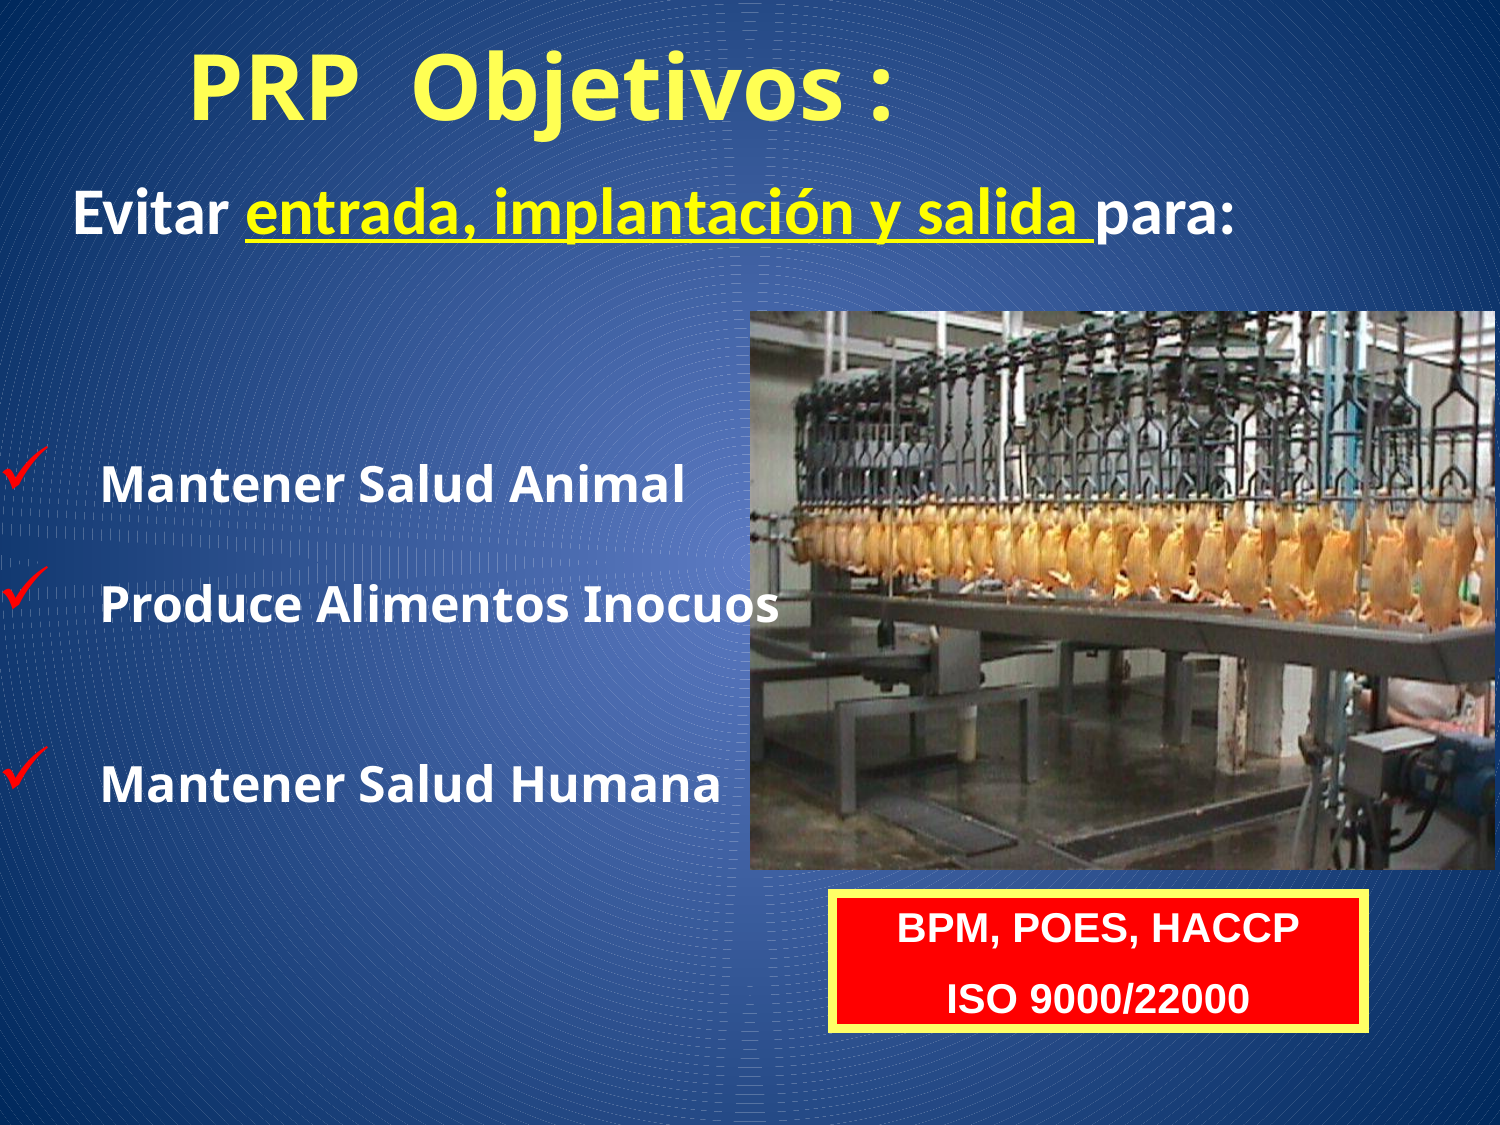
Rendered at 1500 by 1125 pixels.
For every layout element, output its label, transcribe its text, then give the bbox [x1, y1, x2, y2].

picture [749, 311, 1495, 871]
text_box Evitar entrada, implantación y salida para: [57, 160, 1252, 256]
text_box BPM, POES, HACCP ISO 9000/22000 [832, 893, 1364, 1029]
text_box PRP Objetivos : [172, 21, 911, 146]
text_box Mantener Salud Animal Produce Alimentos Inocuos Mantener Salud Humana [0, 385, 1093, 880]
